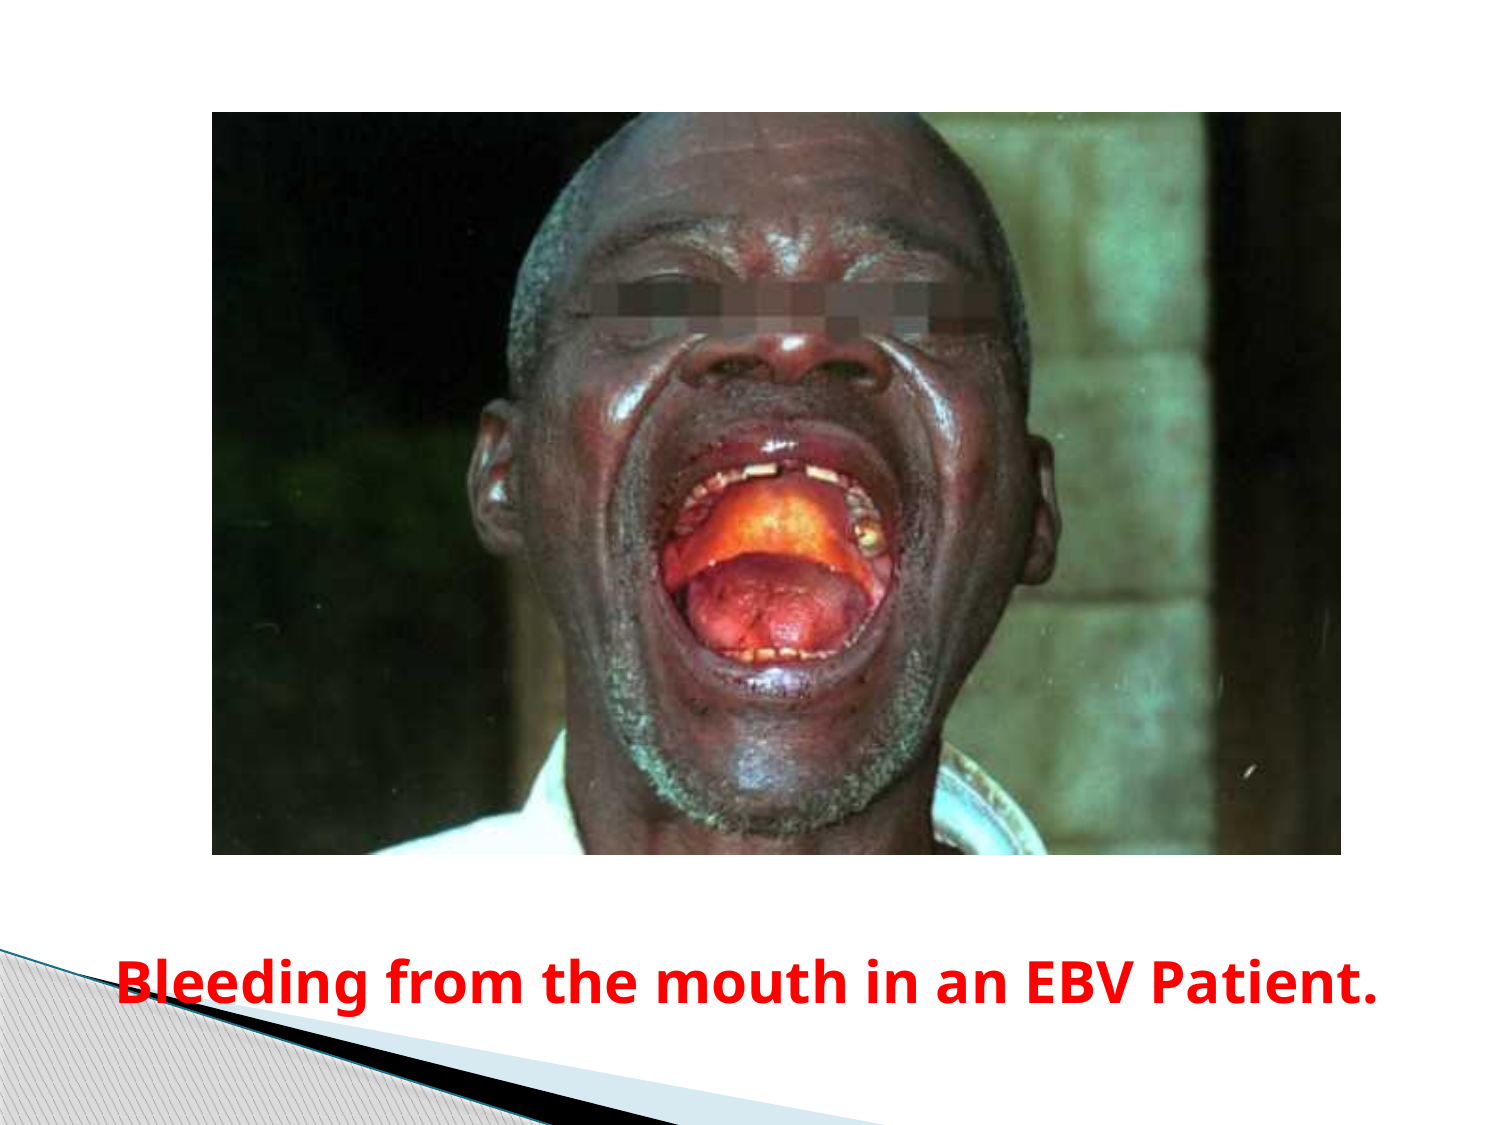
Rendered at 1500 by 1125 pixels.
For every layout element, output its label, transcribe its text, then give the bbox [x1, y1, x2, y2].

text_box Bleeding from the mouth in an EBV Patient. [0, 937, 1497, 1023]
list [212, 112, 1341, 856]
